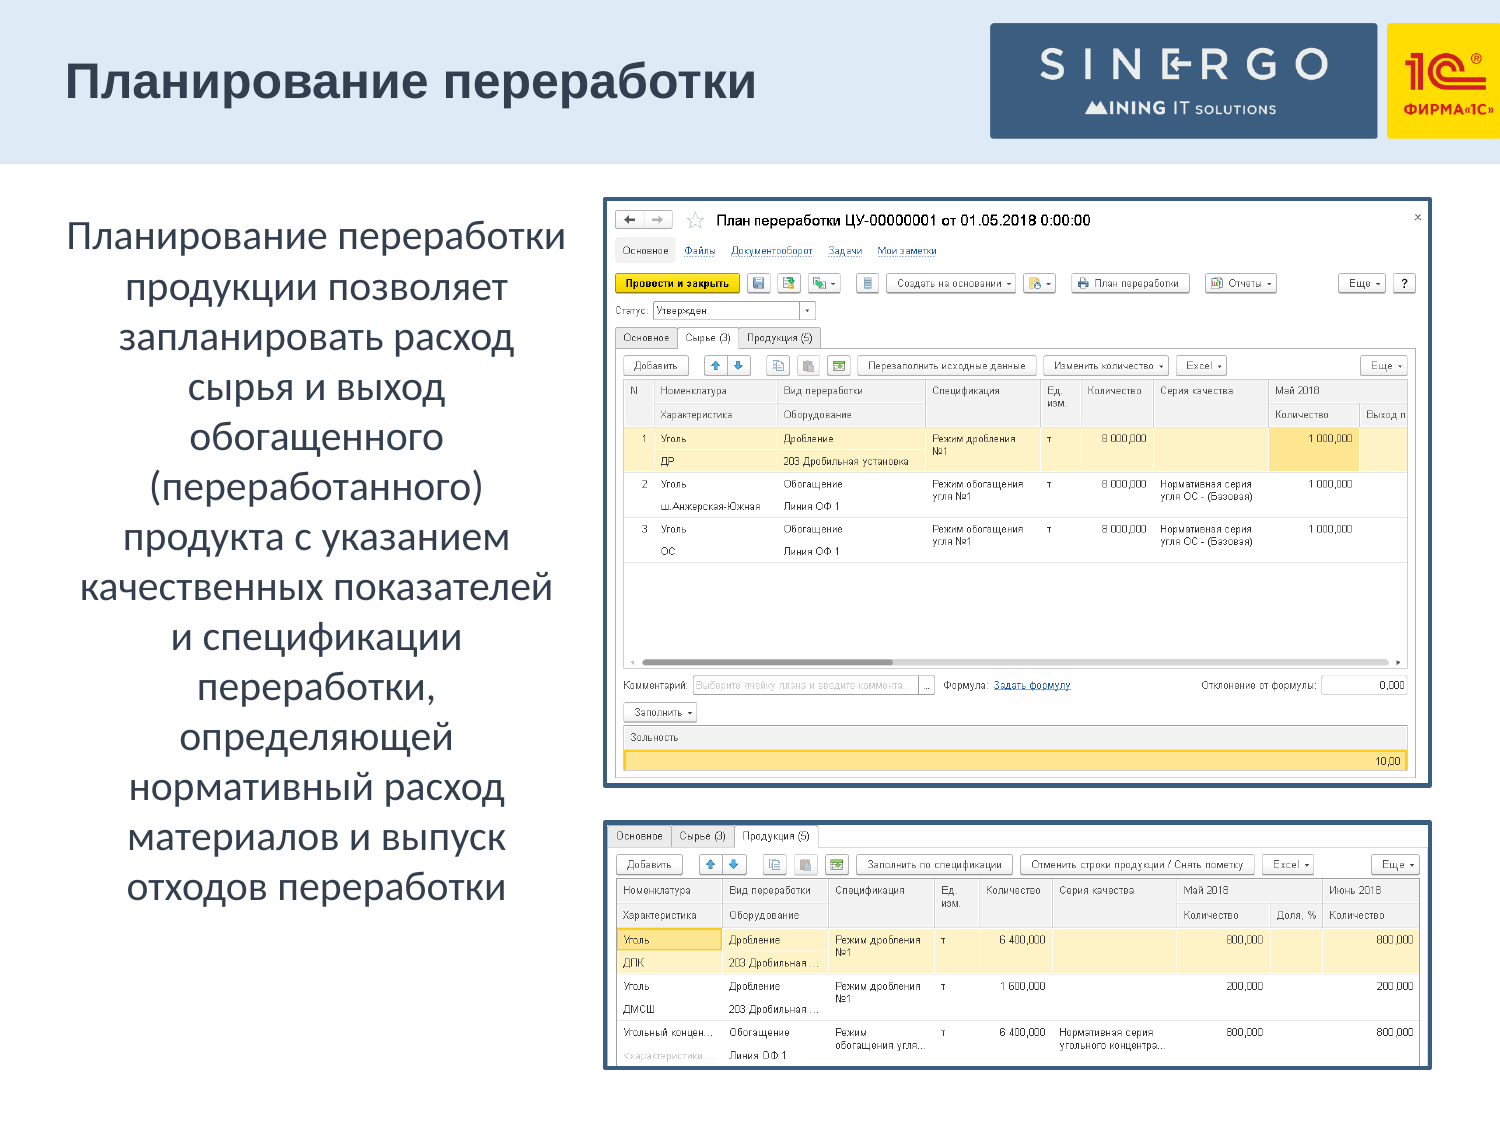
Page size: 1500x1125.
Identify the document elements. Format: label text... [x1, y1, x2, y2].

title Планирование переработки [50, 23, 960, 141]
picture [990, 23, 1500, 139]
picture [606, 200, 1428, 784]
text_box Планирование переработки продукции позволяет запланировать расход сырья и выход обогащенного (переработанного) продукта с указанием качественных показателей и спецификации переработки, определяющей нормативный расход материалов и выпуск отходов переработки [50, 201, 584, 917]
picture [606, 824, 1428, 1066]
